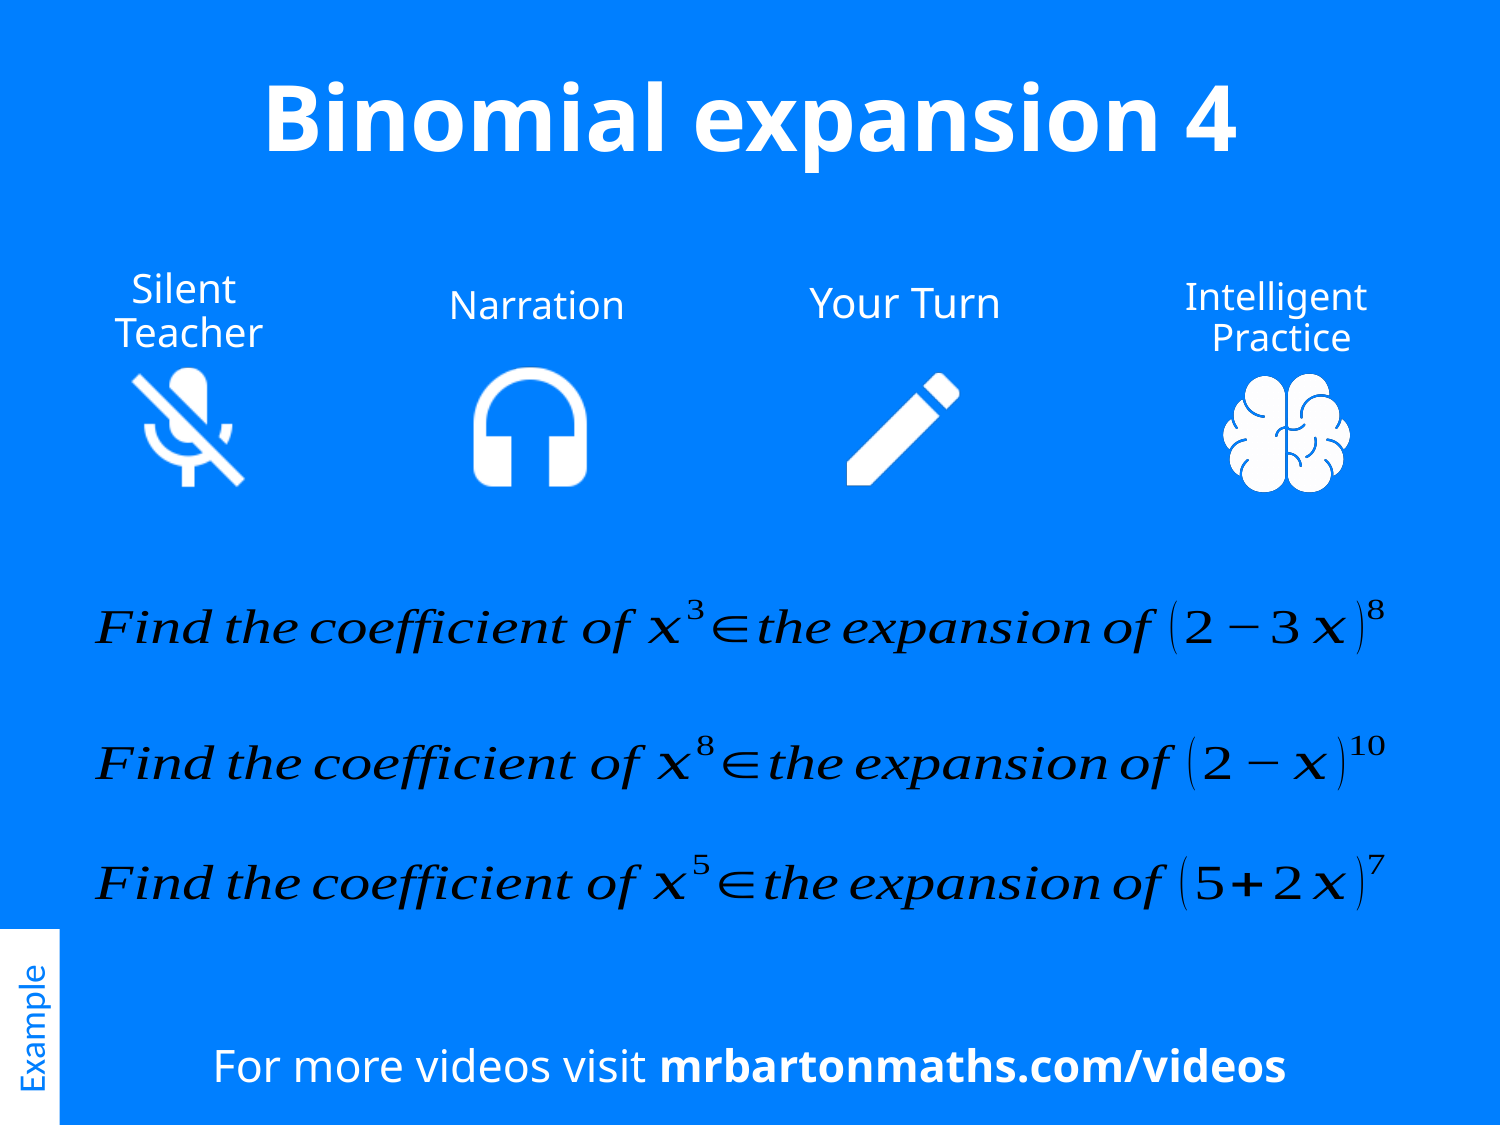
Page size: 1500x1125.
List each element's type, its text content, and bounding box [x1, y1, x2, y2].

picture [828, 354, 979, 505]
text_box Silent Teacher [96, 241, 282, 364]
text_box Your Turn [791, 270, 1019, 336]
title Binomial expansion 4 [242, 57, 1258, 180]
text_box For more videos visit mrbartonmaths.com/videos [96, 1008, 1404, 1100]
text_box Intelligent Practice [1167, 238, 1396, 368]
picture [455, 361, 606, 512]
picture [113, 355, 264, 506]
text_box Example [0, 929, 60, 1125]
picture [1153, 368, 1420, 498]
text_box Narration [430, 270, 643, 336]
